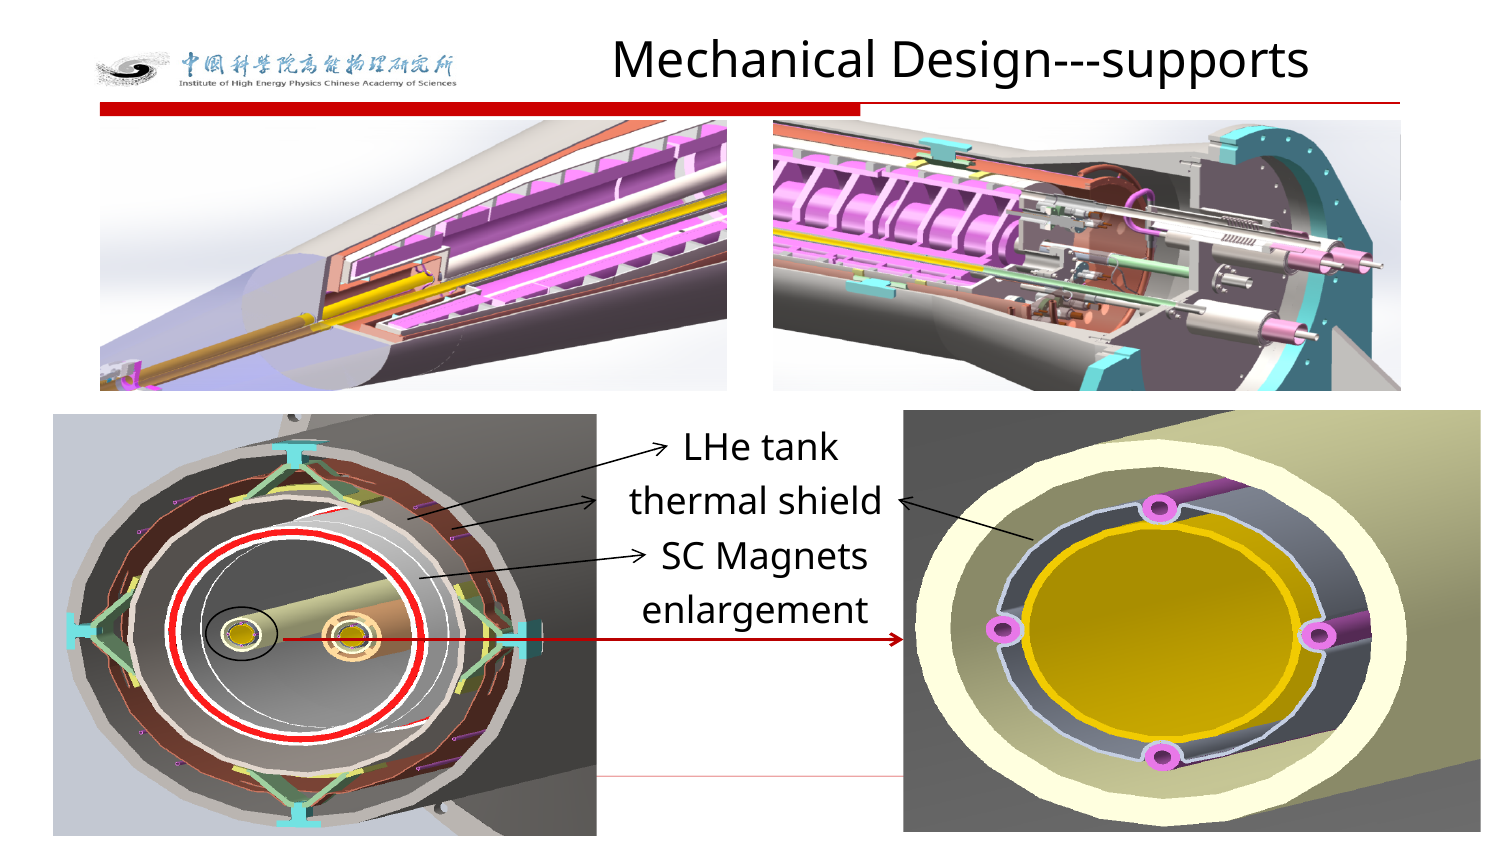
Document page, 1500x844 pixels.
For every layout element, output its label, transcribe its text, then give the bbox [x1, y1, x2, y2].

picture [87, 37, 461, 97]
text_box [419, 554, 638, 579]
text_box SC Magnets [646, 524, 884, 585]
text_box LHe tank [667, 415, 854, 476]
picture [773, 120, 1401, 391]
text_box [908, 499, 1034, 540]
text_box thermal shield [604, 469, 898, 530]
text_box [451, 520, 597, 530]
picture [100, 120, 727, 391]
text_box Mechanical Design---supports [466, 20, 1457, 78]
picture [903, 410, 1481, 832]
text_box enlargement [626, 578, 884, 639]
picture [53, 414, 597, 836]
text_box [407, 446, 662, 520]
